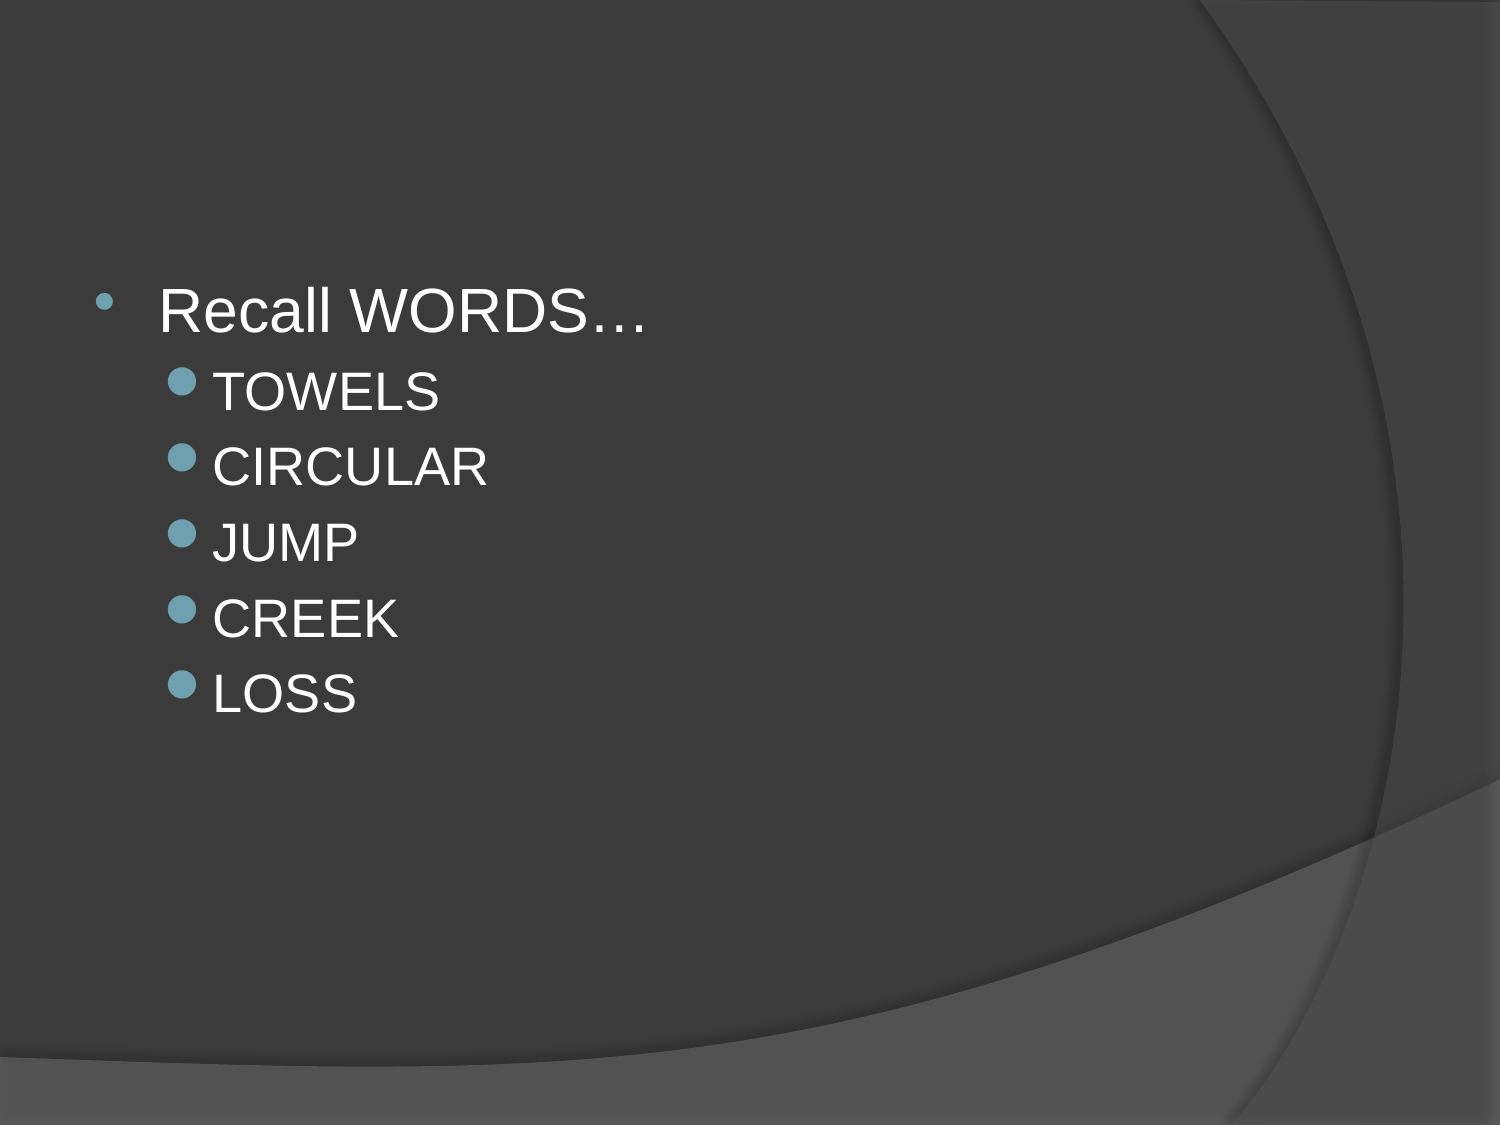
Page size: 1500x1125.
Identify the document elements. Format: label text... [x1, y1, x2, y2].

list Recall WORDS… TOWELS CIRCULAR JUMP CREEK LOSS [75, 262, 1300, 1005]
